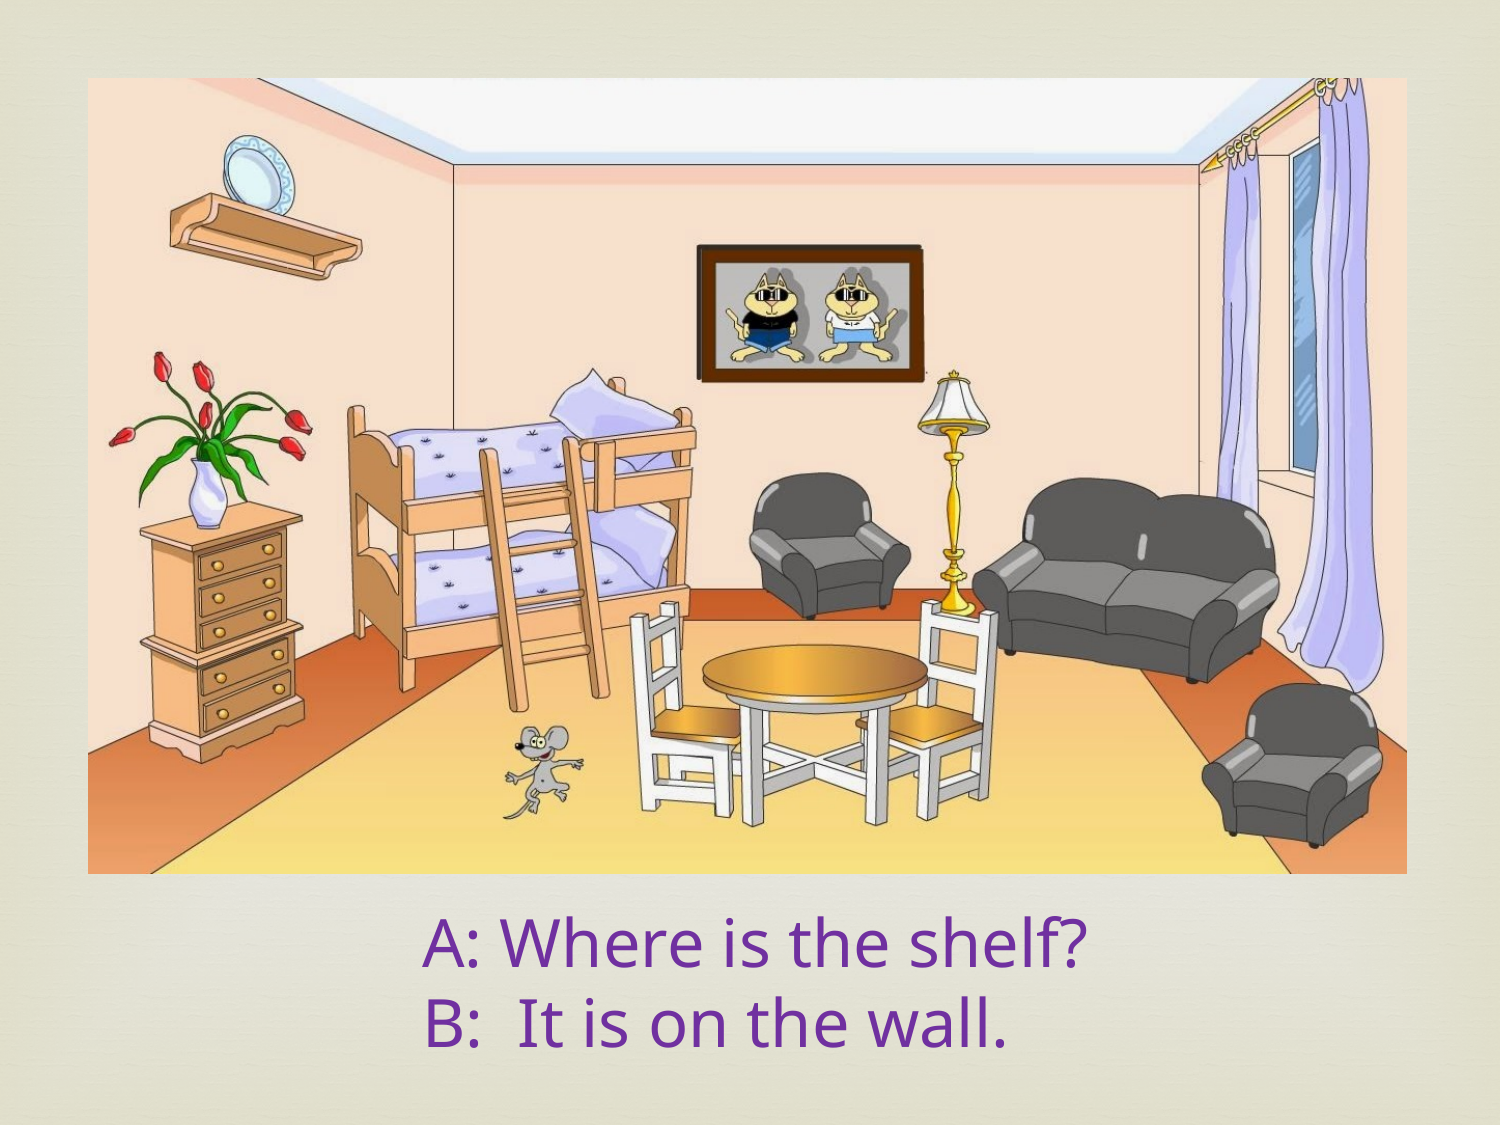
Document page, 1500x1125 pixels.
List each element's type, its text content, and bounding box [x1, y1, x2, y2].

text_box A: Where is the shelf? B: It is on the wall. [407, 893, 1407, 1068]
picture [87, 77, 1408, 874]
